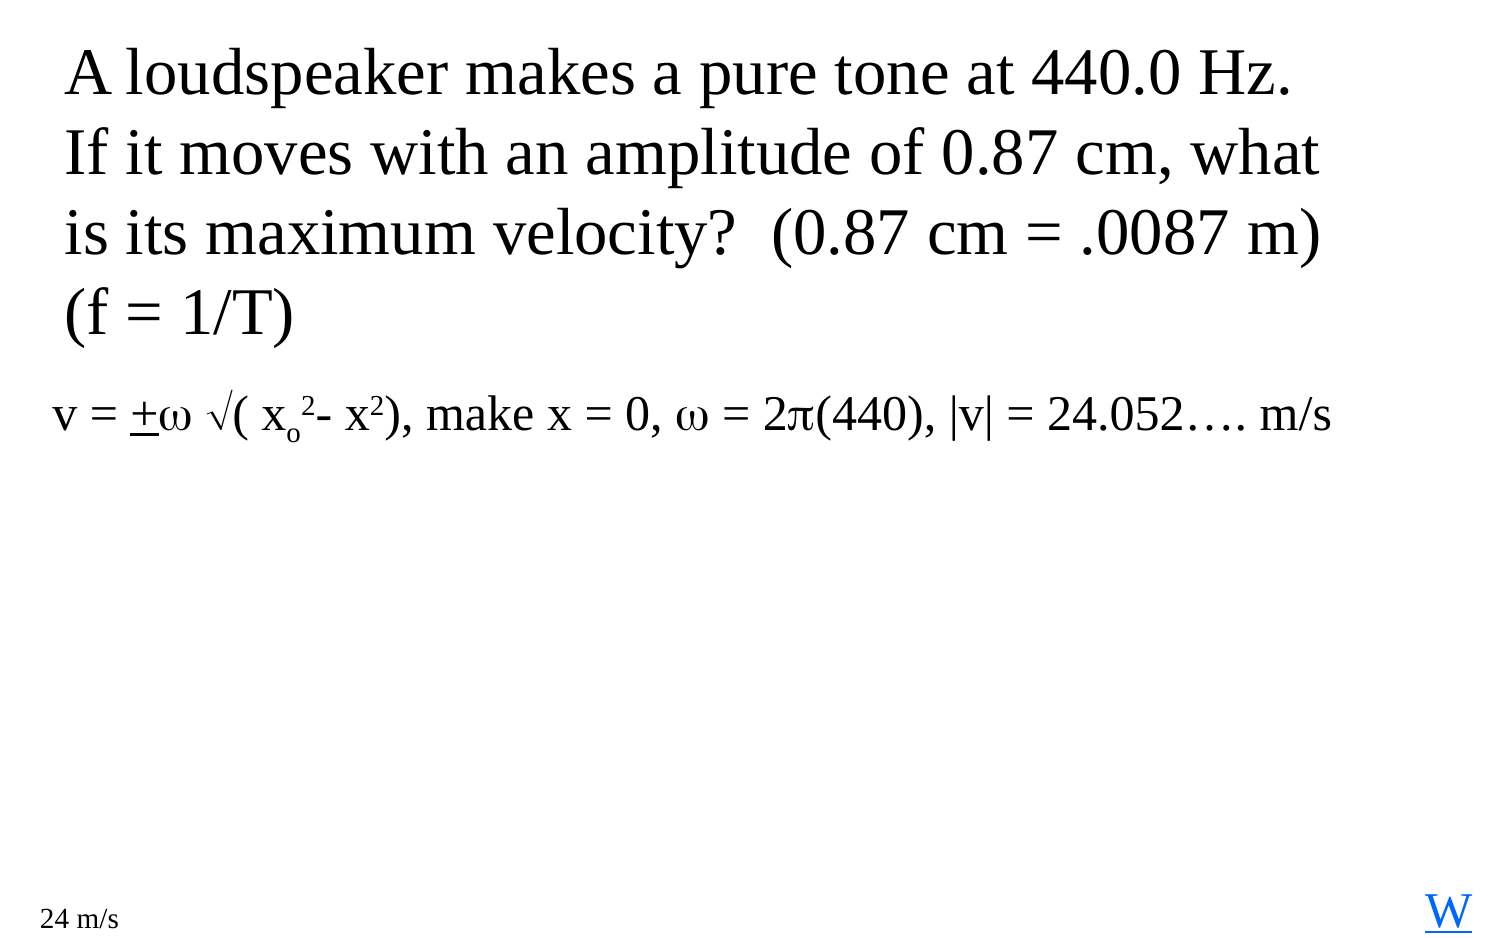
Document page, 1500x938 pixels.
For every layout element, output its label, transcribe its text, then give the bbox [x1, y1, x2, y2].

text_box W [1410, 870, 1488, 938]
text_box v = + ( xo2- x2), make x = 0,  = 2(440), |v| = 24.052…. m/s [37, 372, 1463, 456]
text_box A loudspeaker makes a pure tone at 440.0 Hz. If it moves with an amplitude of 0.87 cm, what is its maximum velocity? (0.87 cm = .0087 m) (f = 1/T) [50, 20, 1378, 356]
text_box 24 m/s [25, 892, 135, 938]
